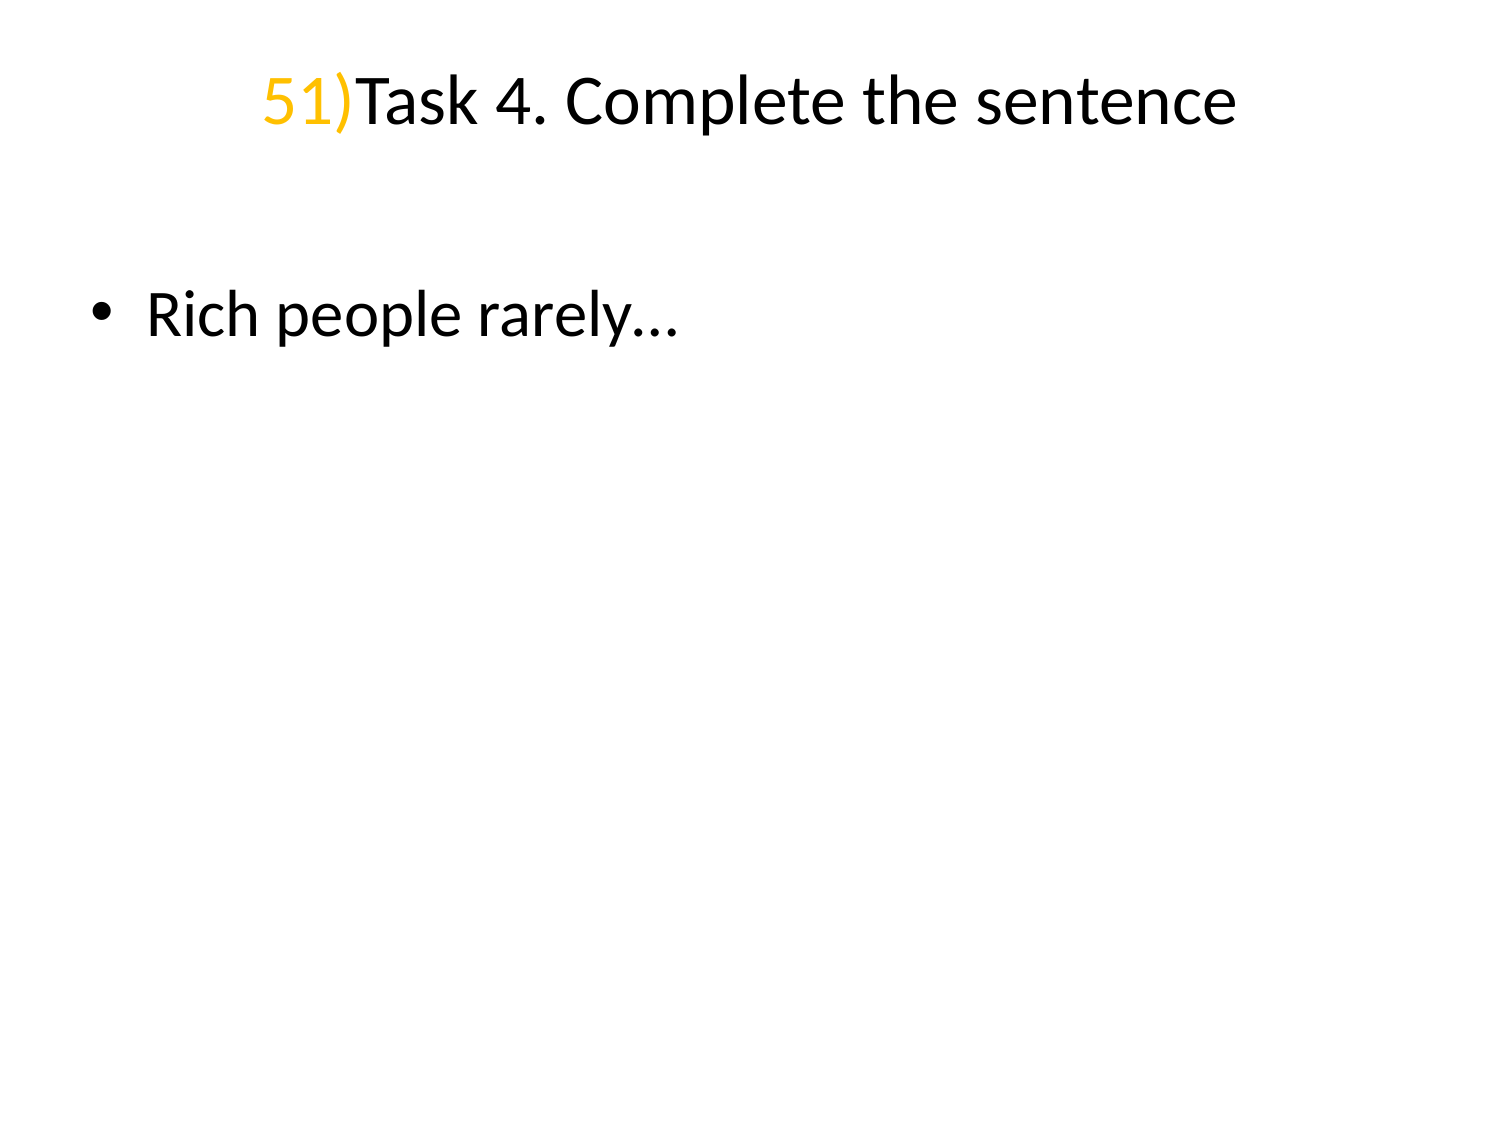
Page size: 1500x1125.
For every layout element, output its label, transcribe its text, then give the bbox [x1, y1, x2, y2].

title 51)Task 4. Complete the sentence [75, 45, 1425, 233]
list Rich people rarely… [75, 262, 1425, 1005]
